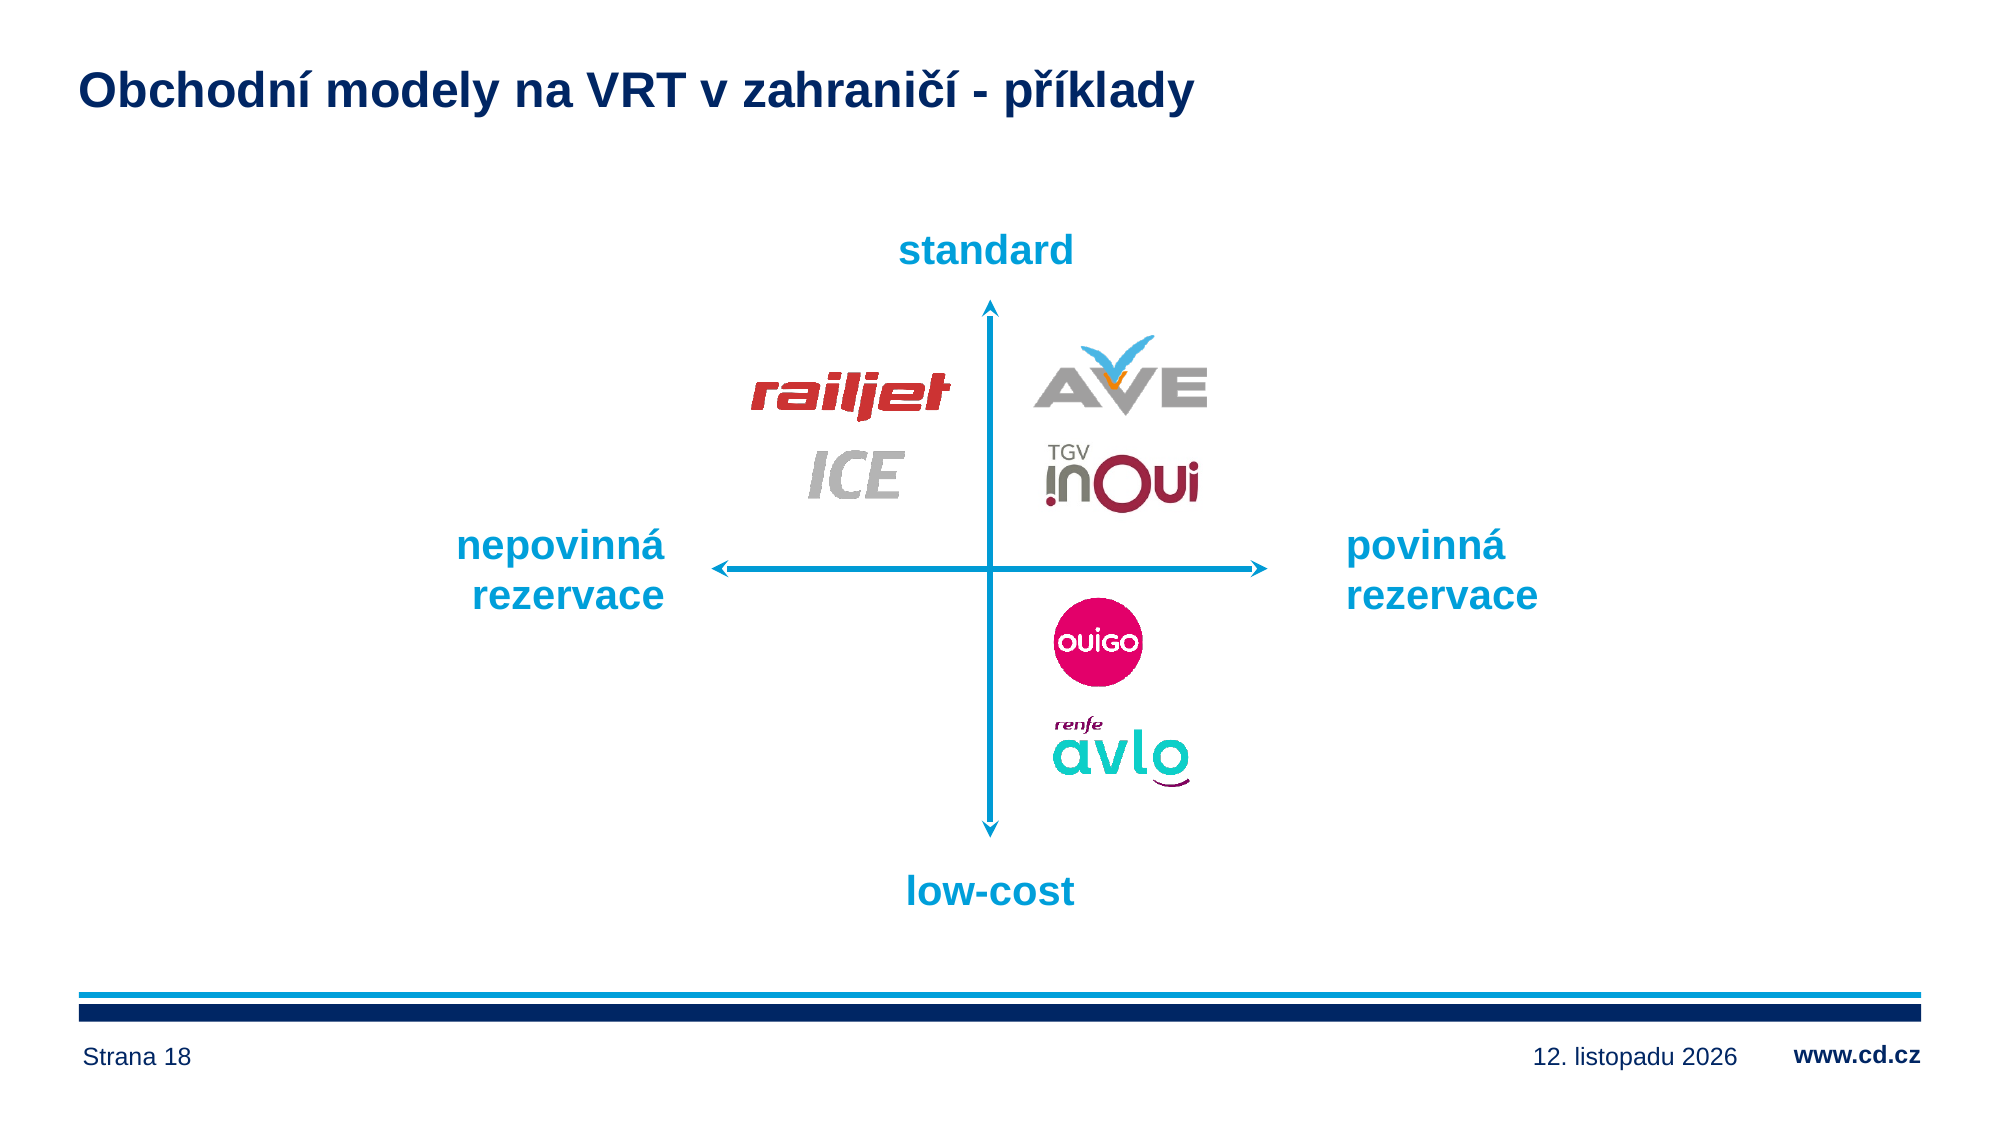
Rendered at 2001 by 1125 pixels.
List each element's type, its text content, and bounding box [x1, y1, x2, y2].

picture [1053, 597, 1143, 687]
slide_number 15. září 2021 [1346, 1011, 1739, 1071]
text_box standard [833, 215, 1140, 281]
picture [804, 445, 909, 503]
text_box povinná rezervace [1331, 510, 1711, 626]
picture [1027, 335, 1214, 544]
slide_number Strana 18 [82, 1011, 327, 1071]
title Obchodní modely na VRT v zahraničí - příklady [78, 59, 1922, 126]
picture [1053, 716, 1190, 787]
picture [749, 370, 952, 423]
text_box nepovinná rezervace [247, 510, 680, 626]
text_box low-cost [837, 856, 1143, 921]
